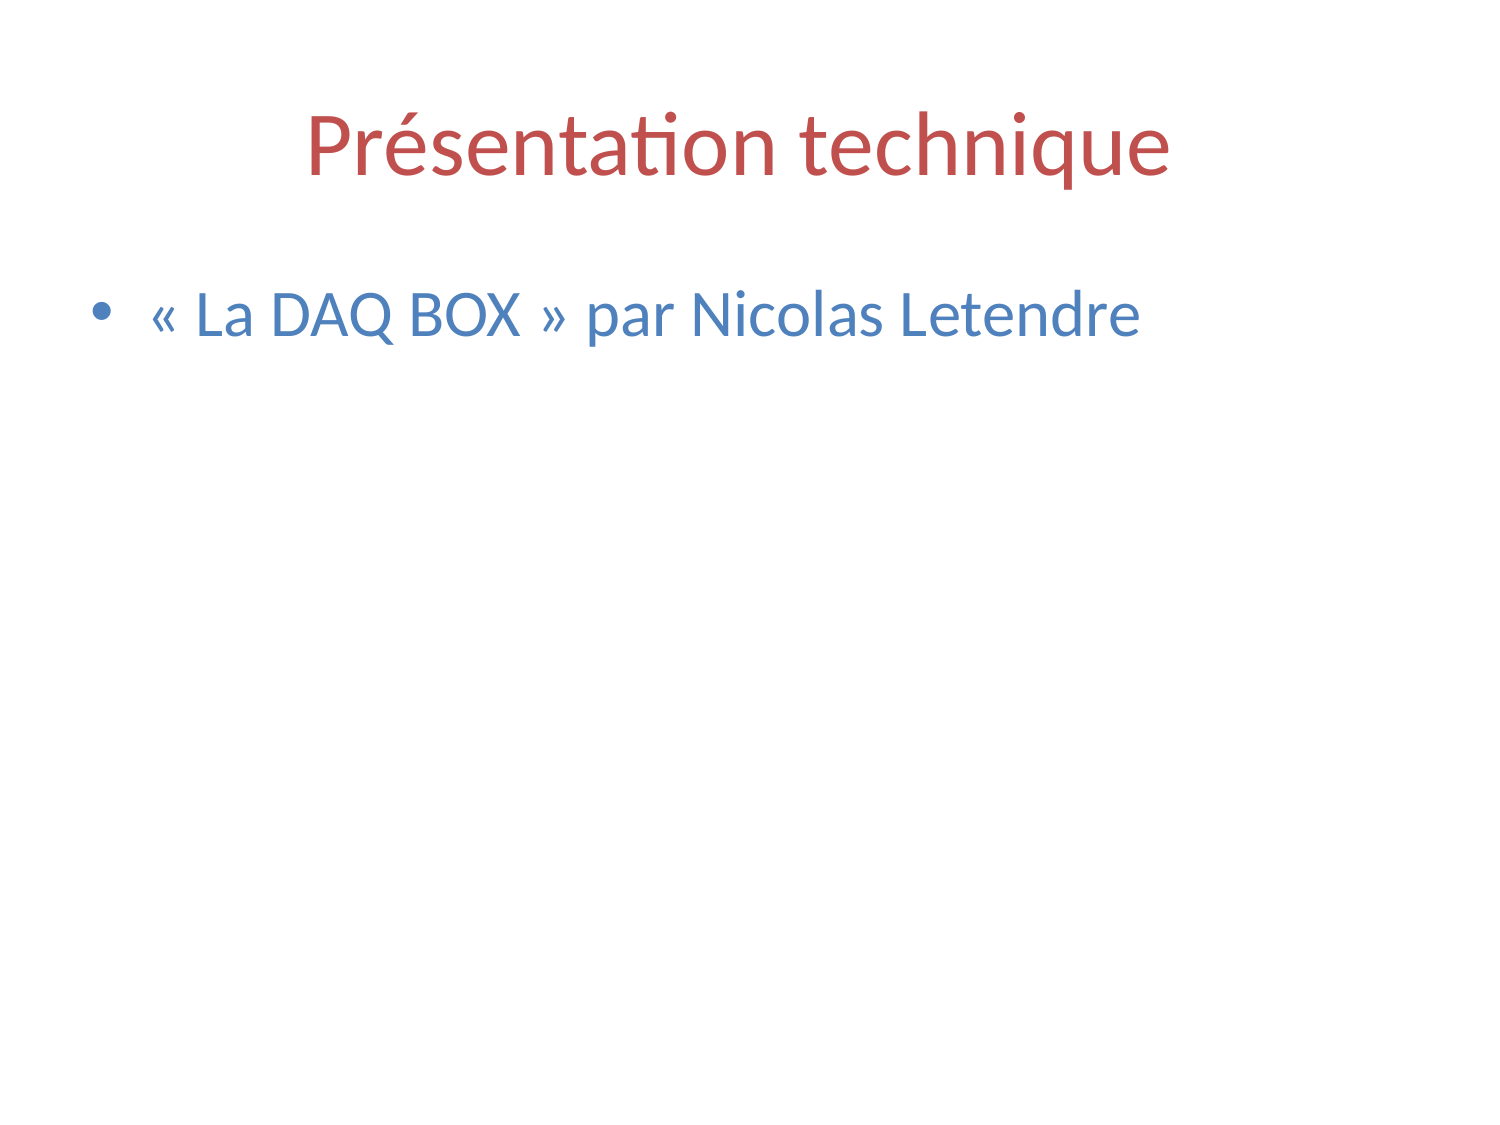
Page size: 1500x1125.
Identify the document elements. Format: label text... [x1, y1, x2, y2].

title Présentation technique [75, 45, 1425, 233]
list « La DAQ BOX » par Nicolas Letendre [75, 262, 1425, 1005]
